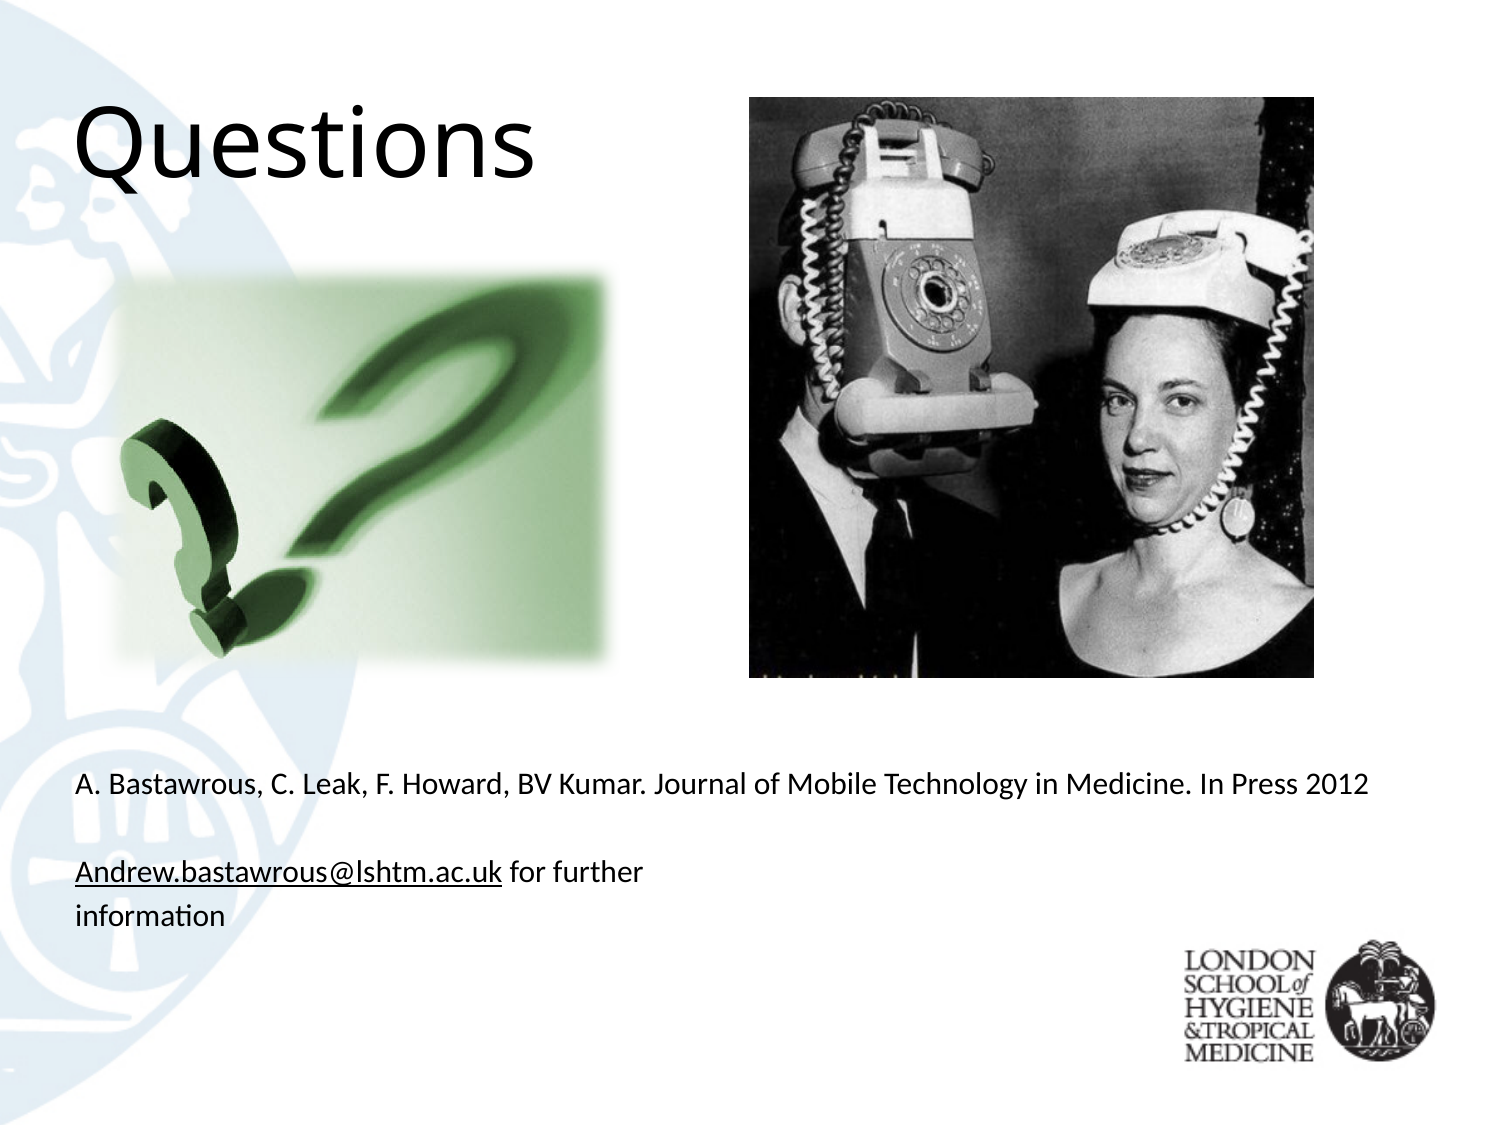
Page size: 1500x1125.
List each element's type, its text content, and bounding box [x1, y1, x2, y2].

picture [0, 0, 1500, 1125]
list A. Bastawrous, C. Leak, F. Howard, BV Kumar. Journal of Mobile Technology in Medicine. In Press 2012 Andrew.bastawrous@lshtm.ac.uk for further information [60, 755, 1429, 968]
title Questions [56, 45, 1053, 233]
